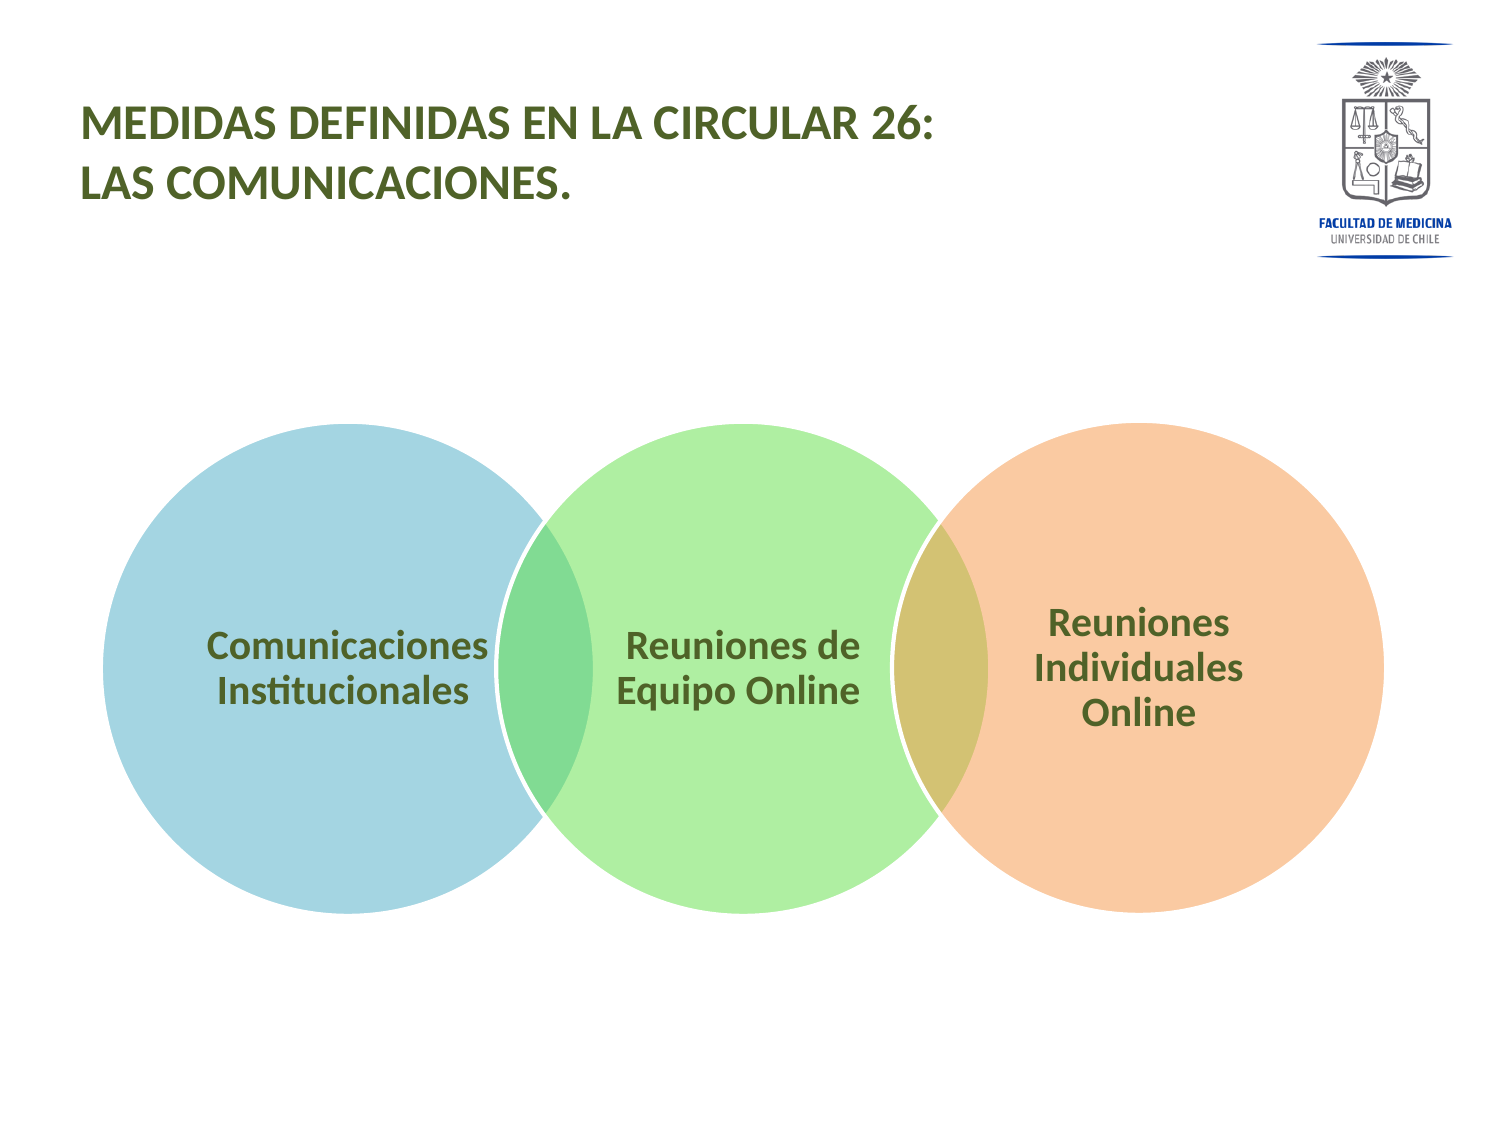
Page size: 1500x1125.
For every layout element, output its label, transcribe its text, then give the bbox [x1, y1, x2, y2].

title MEDIDAS DEFINIDAS EN LA CIRCULAR 26: LAS COMUNICACIONES. [64, 56, 1287, 244]
picture [1292, 27, 1480, 280]
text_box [100, 326, 1387, 1012]
